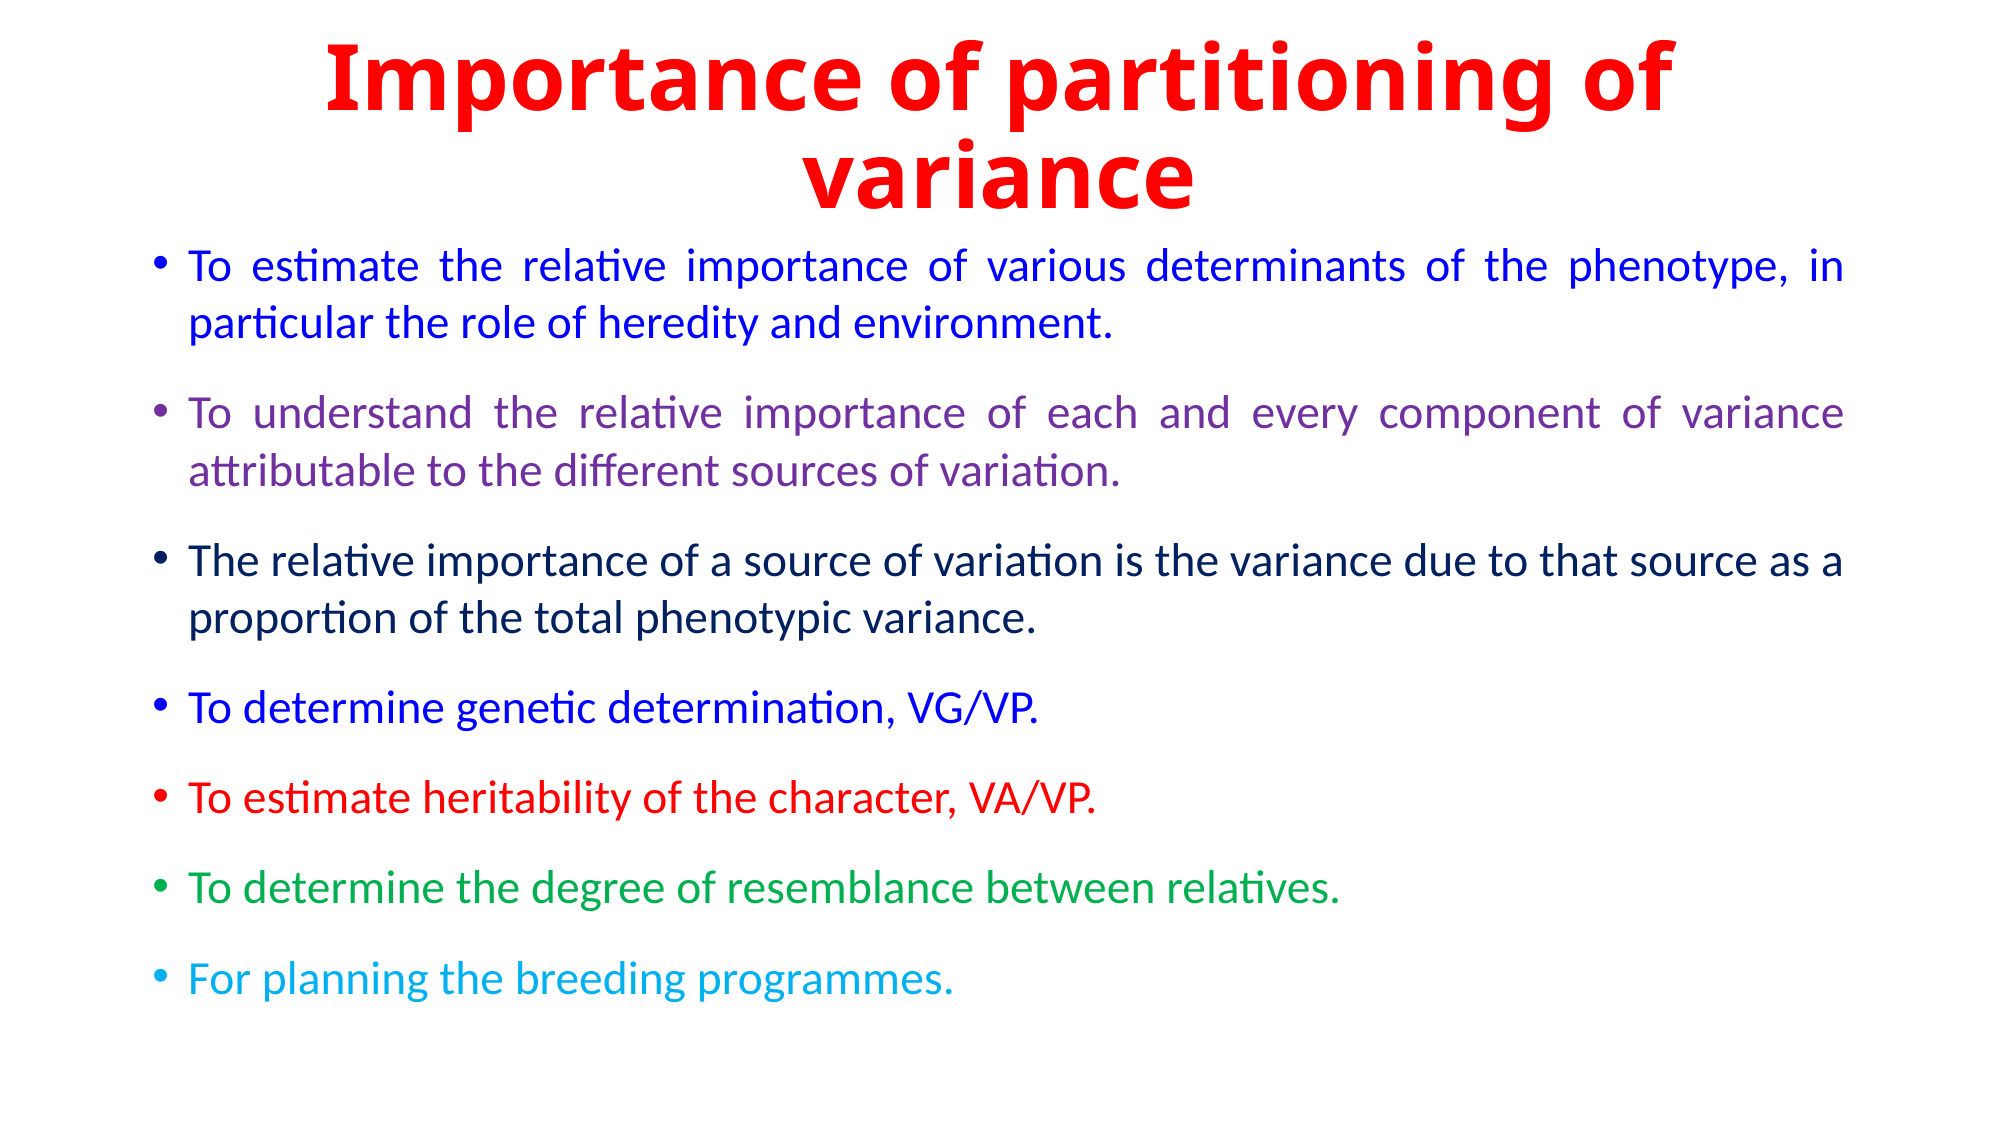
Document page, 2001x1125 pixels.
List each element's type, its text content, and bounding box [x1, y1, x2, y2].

title Importance of partitioning of variance [137, 59, 1863, 200]
list To estimate the relative importance of various determinants of the phenotype, in particular the role of heredity and environment. To understand the relative importance of each and every component of variance attributable to the different sources of variation. The relative importance of a source of variation is the variance due to that source as a proportion of the total phenotypic variance. To determine genetic determination, VG/VP. To estimate heritability of the character, VA/VP. To determine the degree of resemblance between relatives. For planning the breeding programmes. [137, 226, 1863, 1014]
